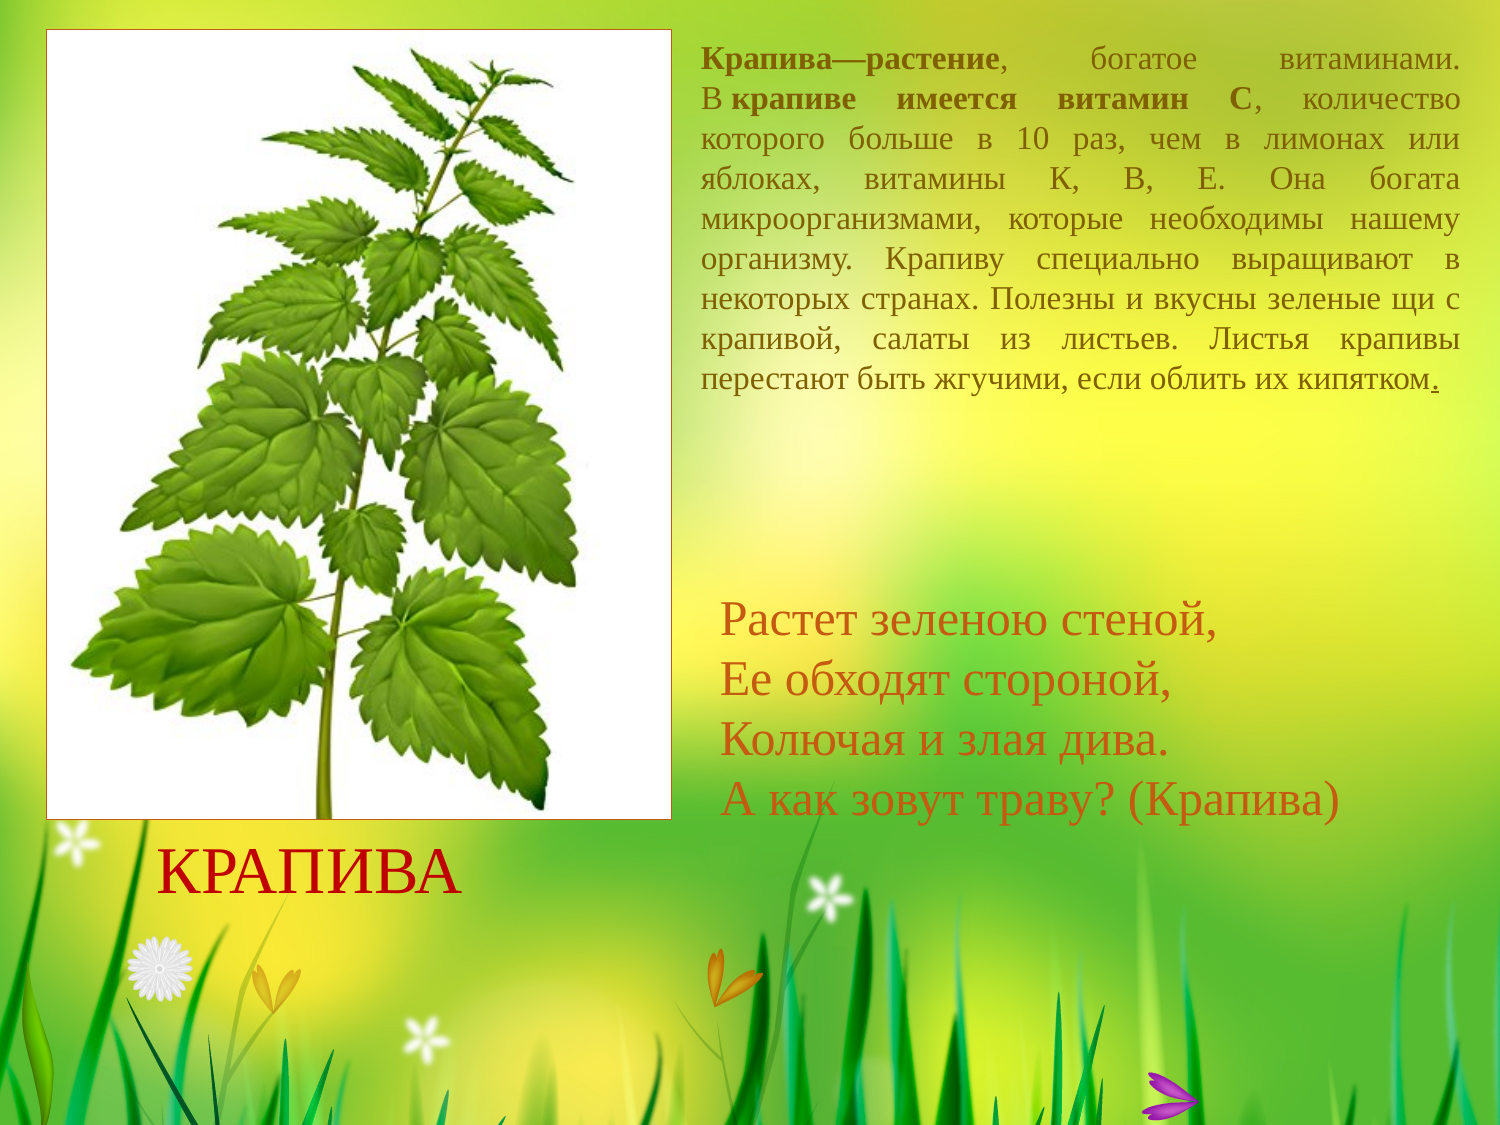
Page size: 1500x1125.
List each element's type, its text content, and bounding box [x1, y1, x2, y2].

text_box КРАПИВА [142, 820, 479, 915]
text_box Растет зеленою стеной, Ее обходят стороной, Колючая и злая дива. А как зовут траву? (Крапива) [704, 577, 1455, 833]
text_box Крапива—растение, богатое витаминами. В крапиве имеется витамин С, количество которого больше в 10 раз, чем в лимонах или яблоках, витамины К, В, Е. Она богата микроорганизмами, которые необходимы нашему организму. Крапиву специально выращивают в некоторых странах. Полезны и вкусны зеленые щи с крапивой, салаты из листьев. Листья крапивы перестают быть жгучими, если облить их кипятком. [685, 29, 1477, 404]
picture [0, 0, 1500, 1125]
